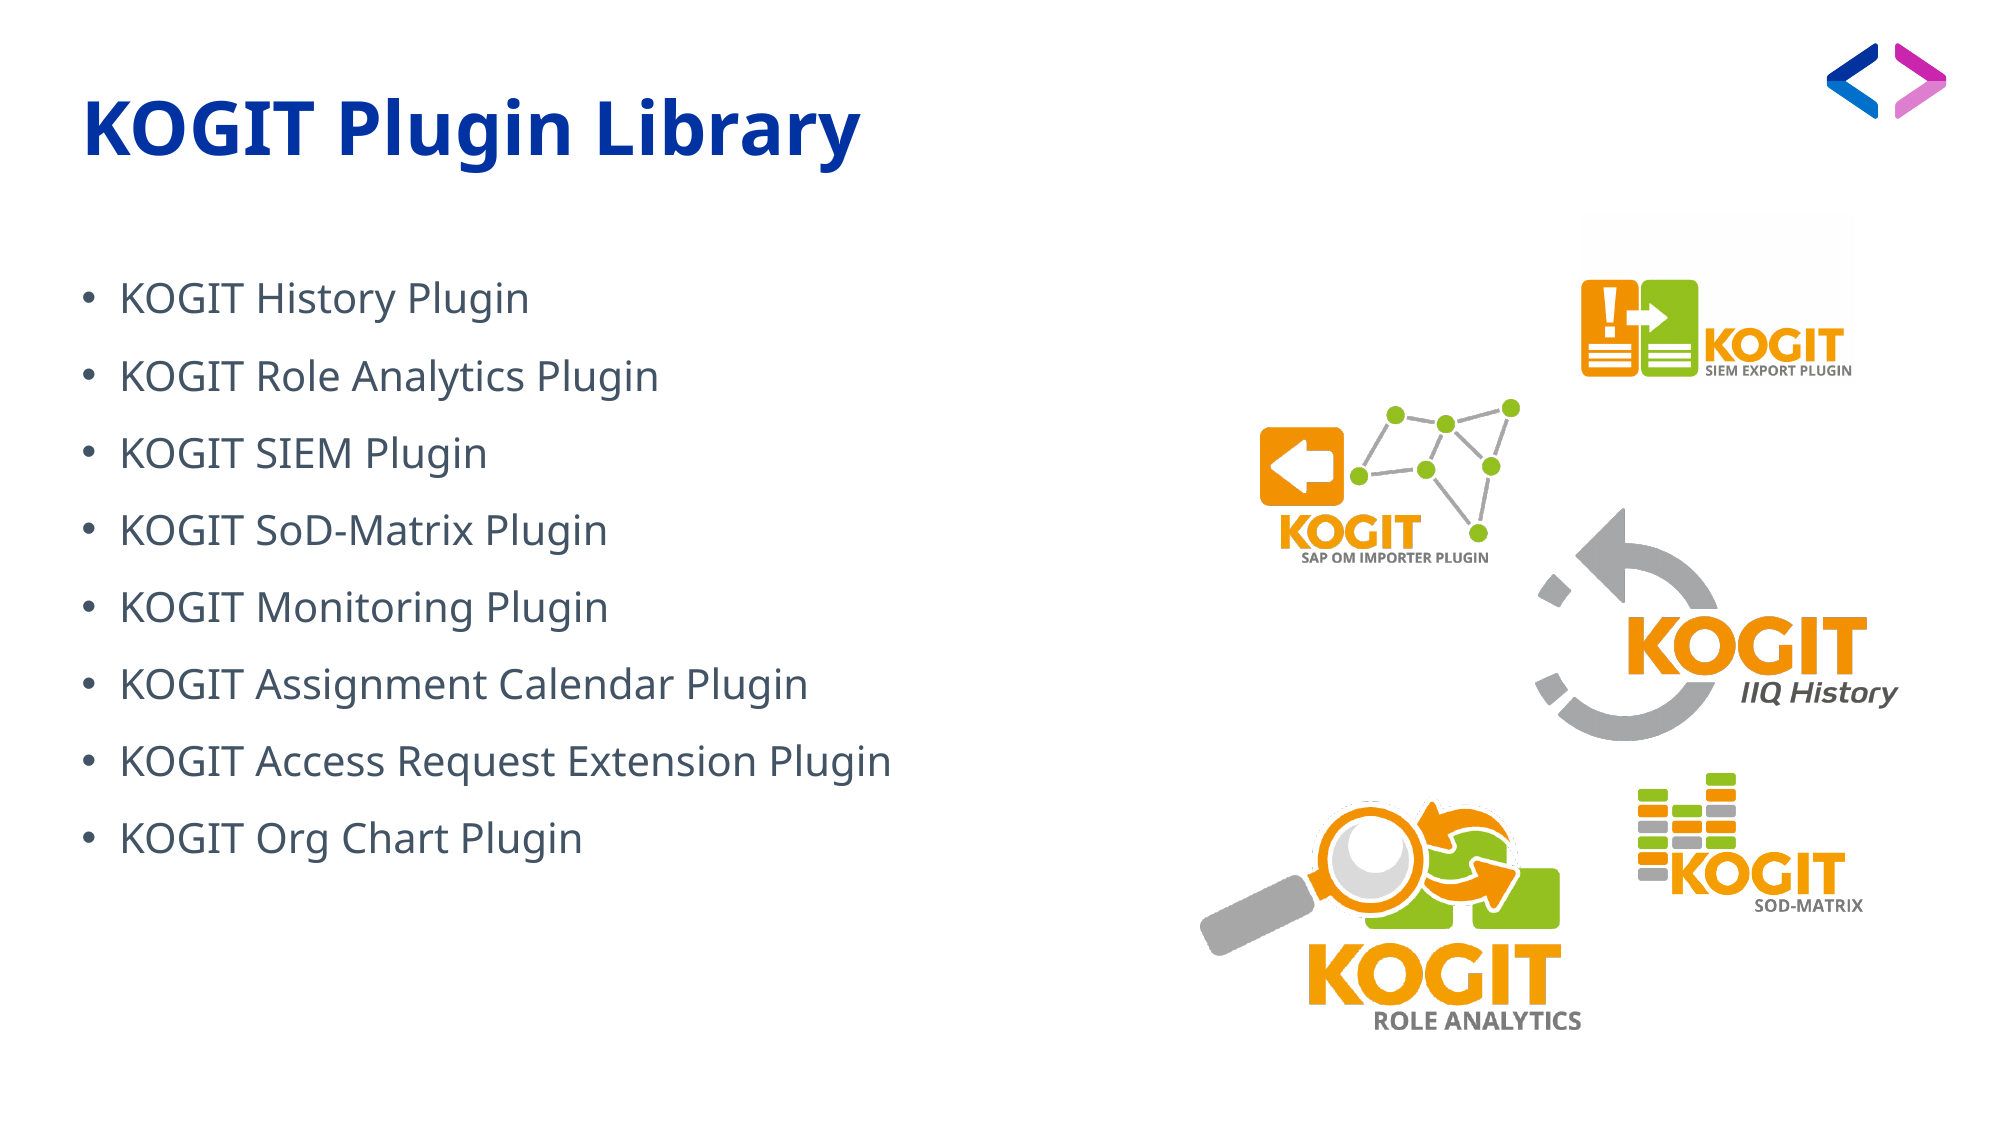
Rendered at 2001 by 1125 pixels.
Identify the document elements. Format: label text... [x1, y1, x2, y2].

picture [1638, 773, 1863, 912]
picture [1260, 399, 1520, 563]
picture [1535, 508, 1899, 741]
picture [1811, 18, 1962, 144]
picture [1580, 213, 1854, 386]
list KOGIT History Plugin KOGIT Role Analytics Plugin KOGIT SIEM Plugin KOGIT SoD-Matrix Plugin KOGIT Monitoring Plugin KOGIT Assignment Calendar Plugin KOGIT Access Request Extension Plugin KOGIT Org Chart Plugin [66, 264, 1942, 967]
picture [1200, 797, 1581, 1030]
title KOGIT Plugin Library [66, 59, 1812, 191]
